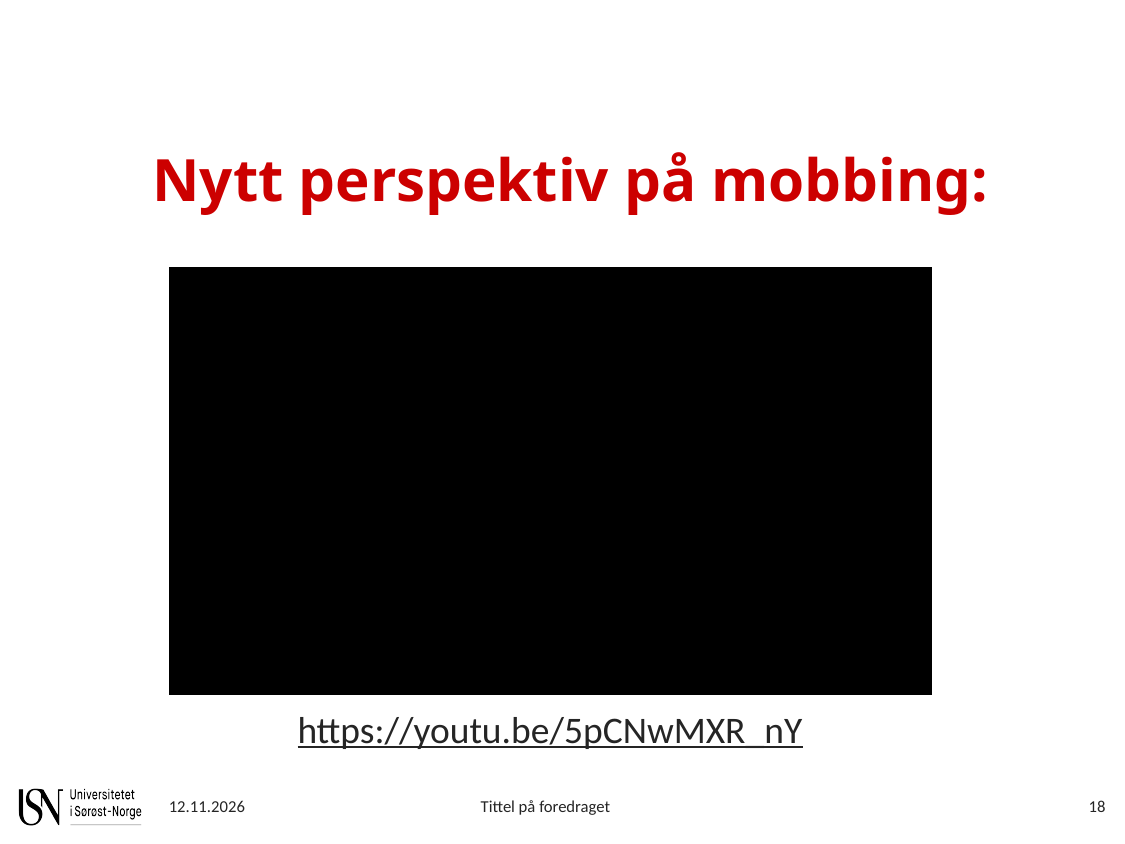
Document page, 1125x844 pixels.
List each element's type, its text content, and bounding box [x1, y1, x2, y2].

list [168, 266, 933, 696]
picture [2, 766, 158, 844]
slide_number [168, 793, 367, 820]
title Nytt perspektiv på mobbing: [80, 107, 1061, 249]
text_box https://youtu.be/5pCNwMXR_nY [208, 704, 900, 758]
footer Tittel på foredraget [367, 793, 724, 820]
slide_number 18 [842, 793, 1106, 820]
